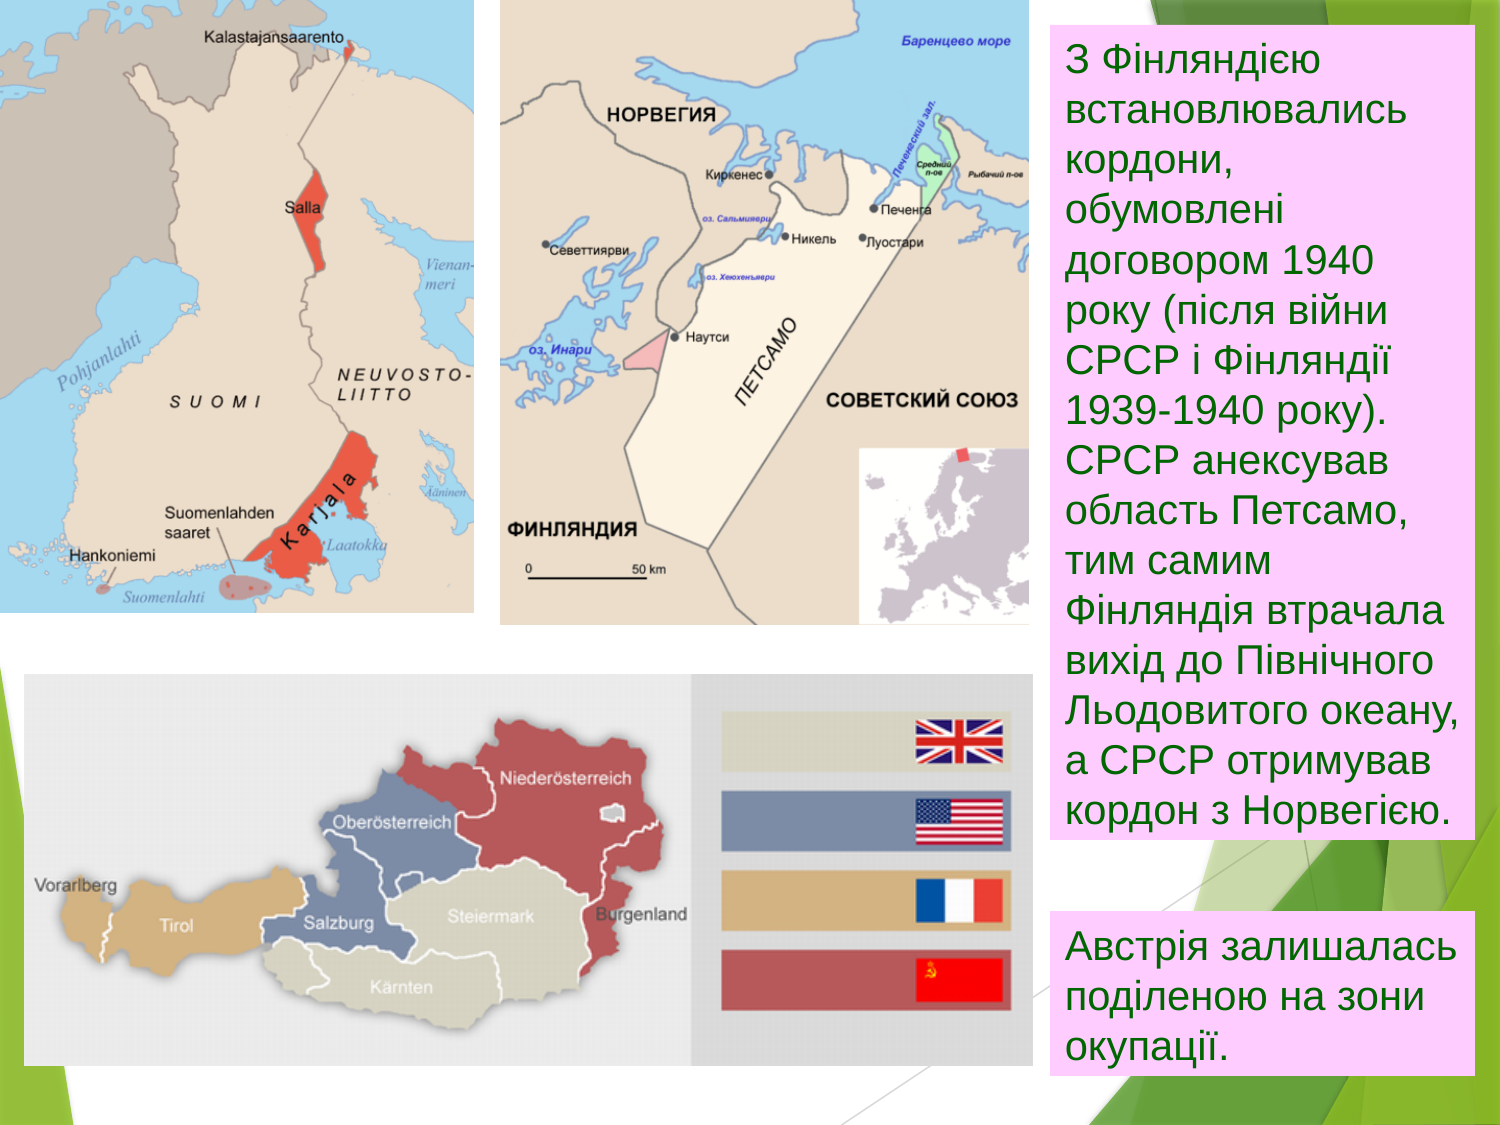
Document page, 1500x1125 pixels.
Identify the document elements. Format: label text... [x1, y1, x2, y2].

picture [499, 0, 1030, 626]
picture [0, 0, 475, 613]
text_box З Фінляндією встановлювались кордони, обумовлені договором 1940 року (після війни СРСР і Фінляндії 1939-1940 року). СРСР анексував область Петсамо, тим самим Фінляндія втрачала вихід до Північного Льодовитого океану, а СРСР отримував кордон з Норвегією. [1050, 24, 1475, 840]
text_box Австрія залишалась поділеною на зони окупації. [1050, 911, 1475, 1076]
picture [24, 674, 1034, 1067]
